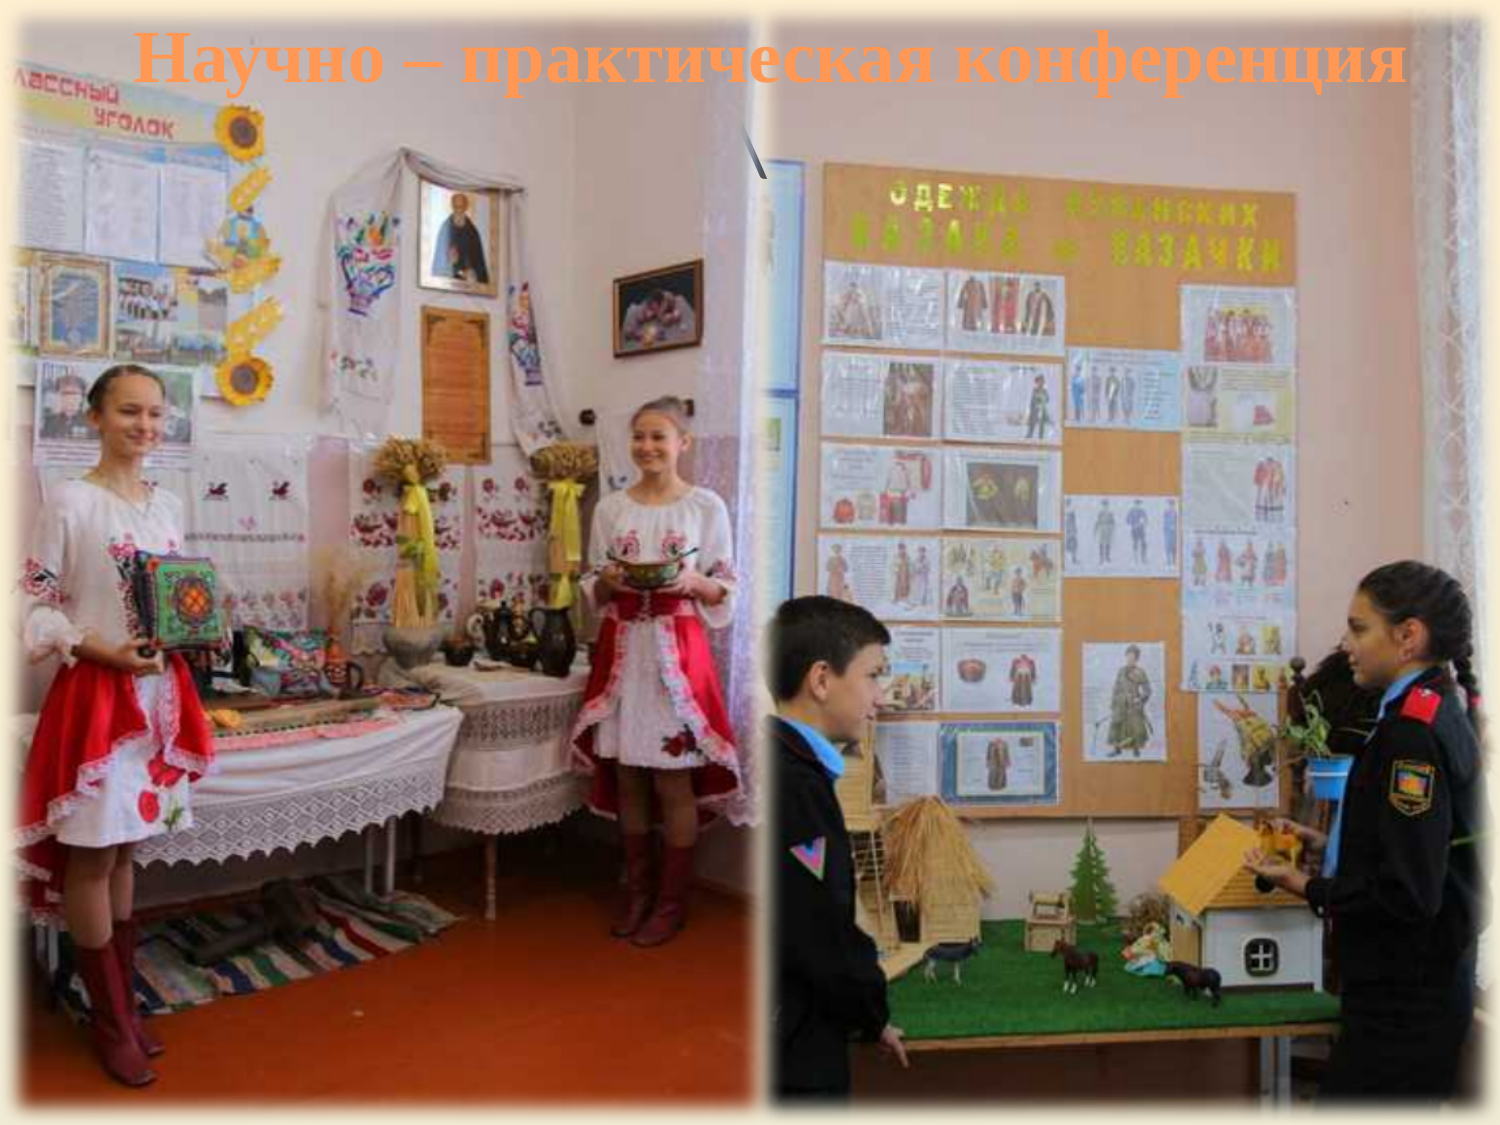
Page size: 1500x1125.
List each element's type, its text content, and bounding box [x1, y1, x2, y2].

text_box Научно – практическая конференция [118, 0, 1424, 105]
picture [0, 30, 1500, 1096]
